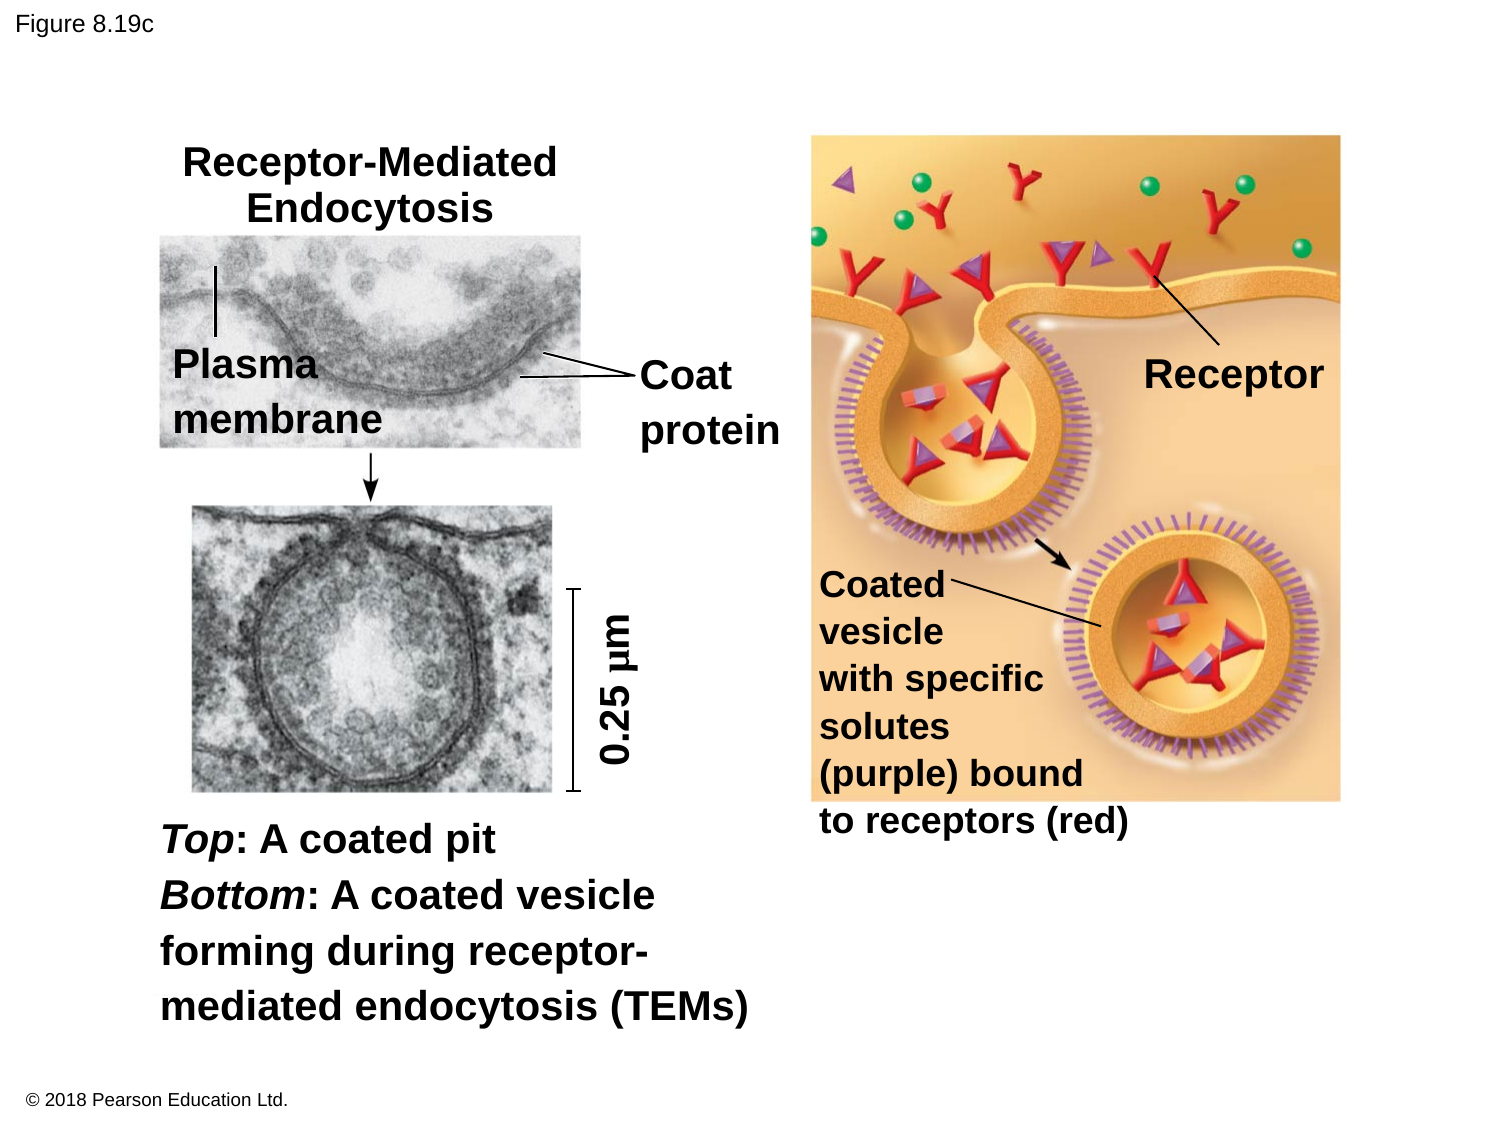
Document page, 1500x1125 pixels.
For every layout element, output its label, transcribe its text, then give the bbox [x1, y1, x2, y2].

picture [152, 129, 1348, 996]
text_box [467, 678, 680, 697]
title Figure 8.19c [0, 0, 593, 57]
text_box © 2018 Pearson Education Ltd. [10, 1080, 518, 1119]
